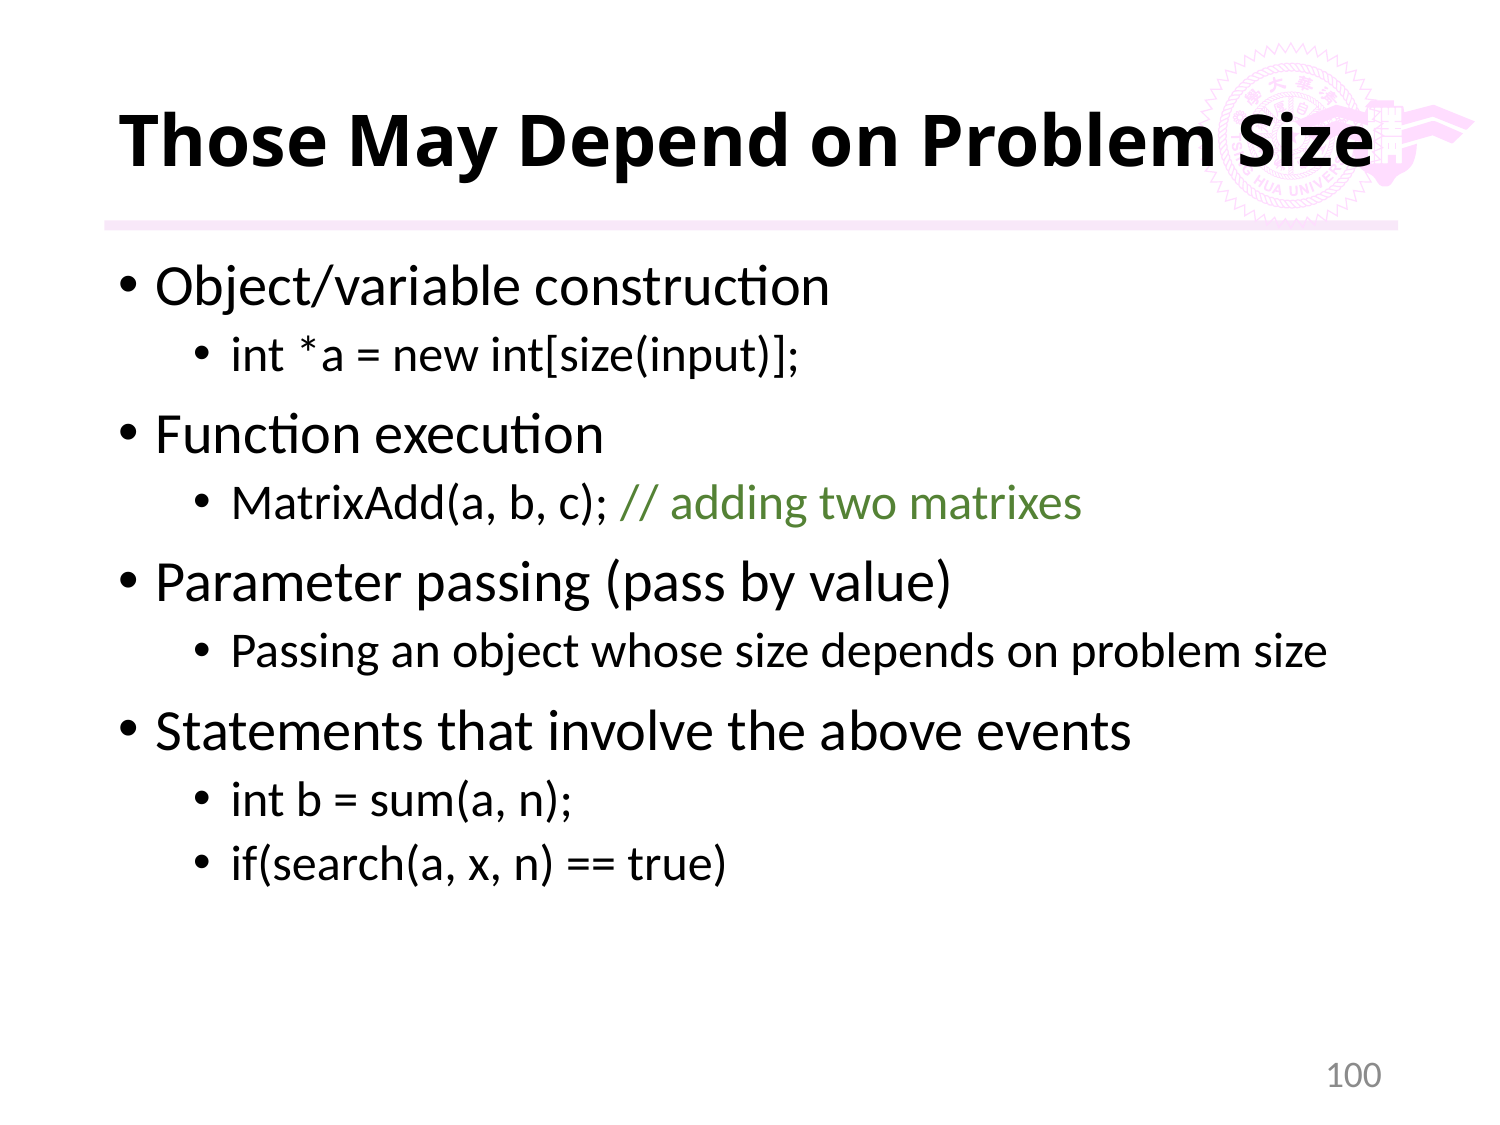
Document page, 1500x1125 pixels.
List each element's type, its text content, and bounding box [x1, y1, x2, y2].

title Those May Depend on Problem Size [103, 59, 1397, 228]
slide_number 100 [1059, 1042, 1397, 1103]
list Object/variable construction int *a = new int[size(input)]; Function execution MatrixAdd(a, b, c); // adding two matrixes Parameter passing (pass by value) Passing an object whose size depends on problem size Statements that involve the above events int b = sum(a, n); if(search(a, x, n) == true) [103, 247, 1397, 1014]
